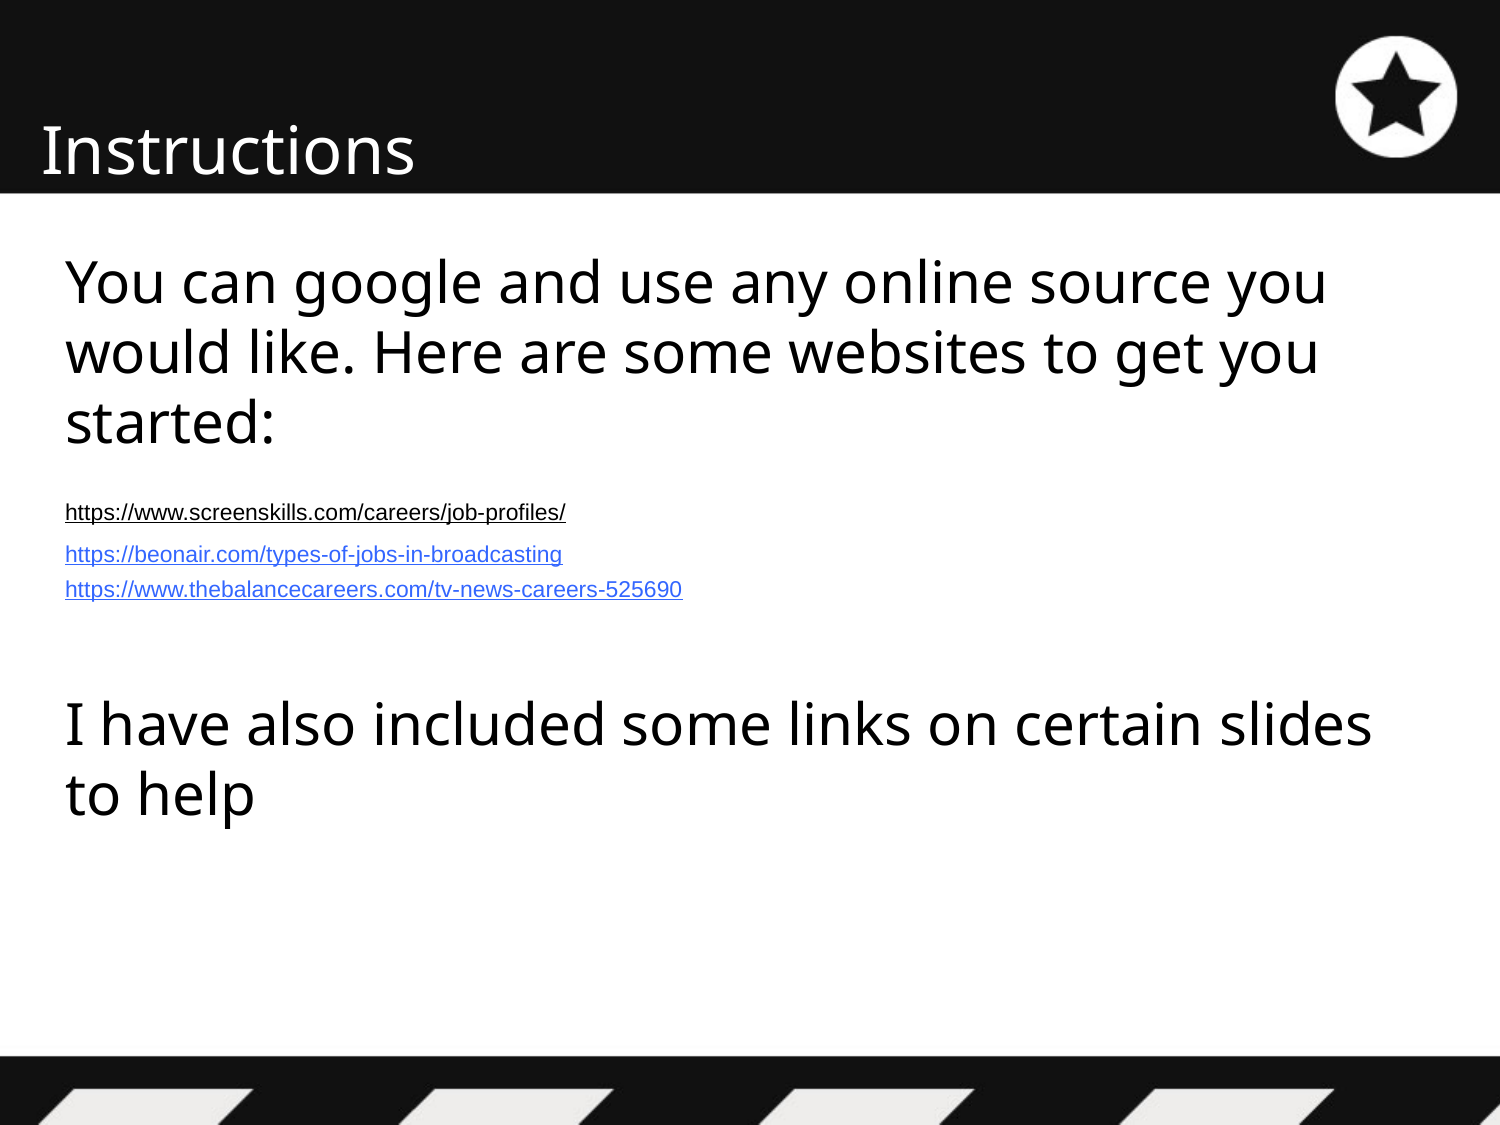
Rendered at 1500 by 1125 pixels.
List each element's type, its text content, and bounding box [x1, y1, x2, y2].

list You can google and use any online source you would like. Here are some websites to get you started: https://www.screenskills.com/careers/job-profiles/ https://beonair.com/types-of-jobs-in-broadcasting https://www.thebalancecareers.com/tv-news-careers-525690 I have also included some links on certain slides to help [50, 237, 1438, 1038]
title Instructions [26, 34, 1277, 185]
picture [0, 0, 1500, 1125]
